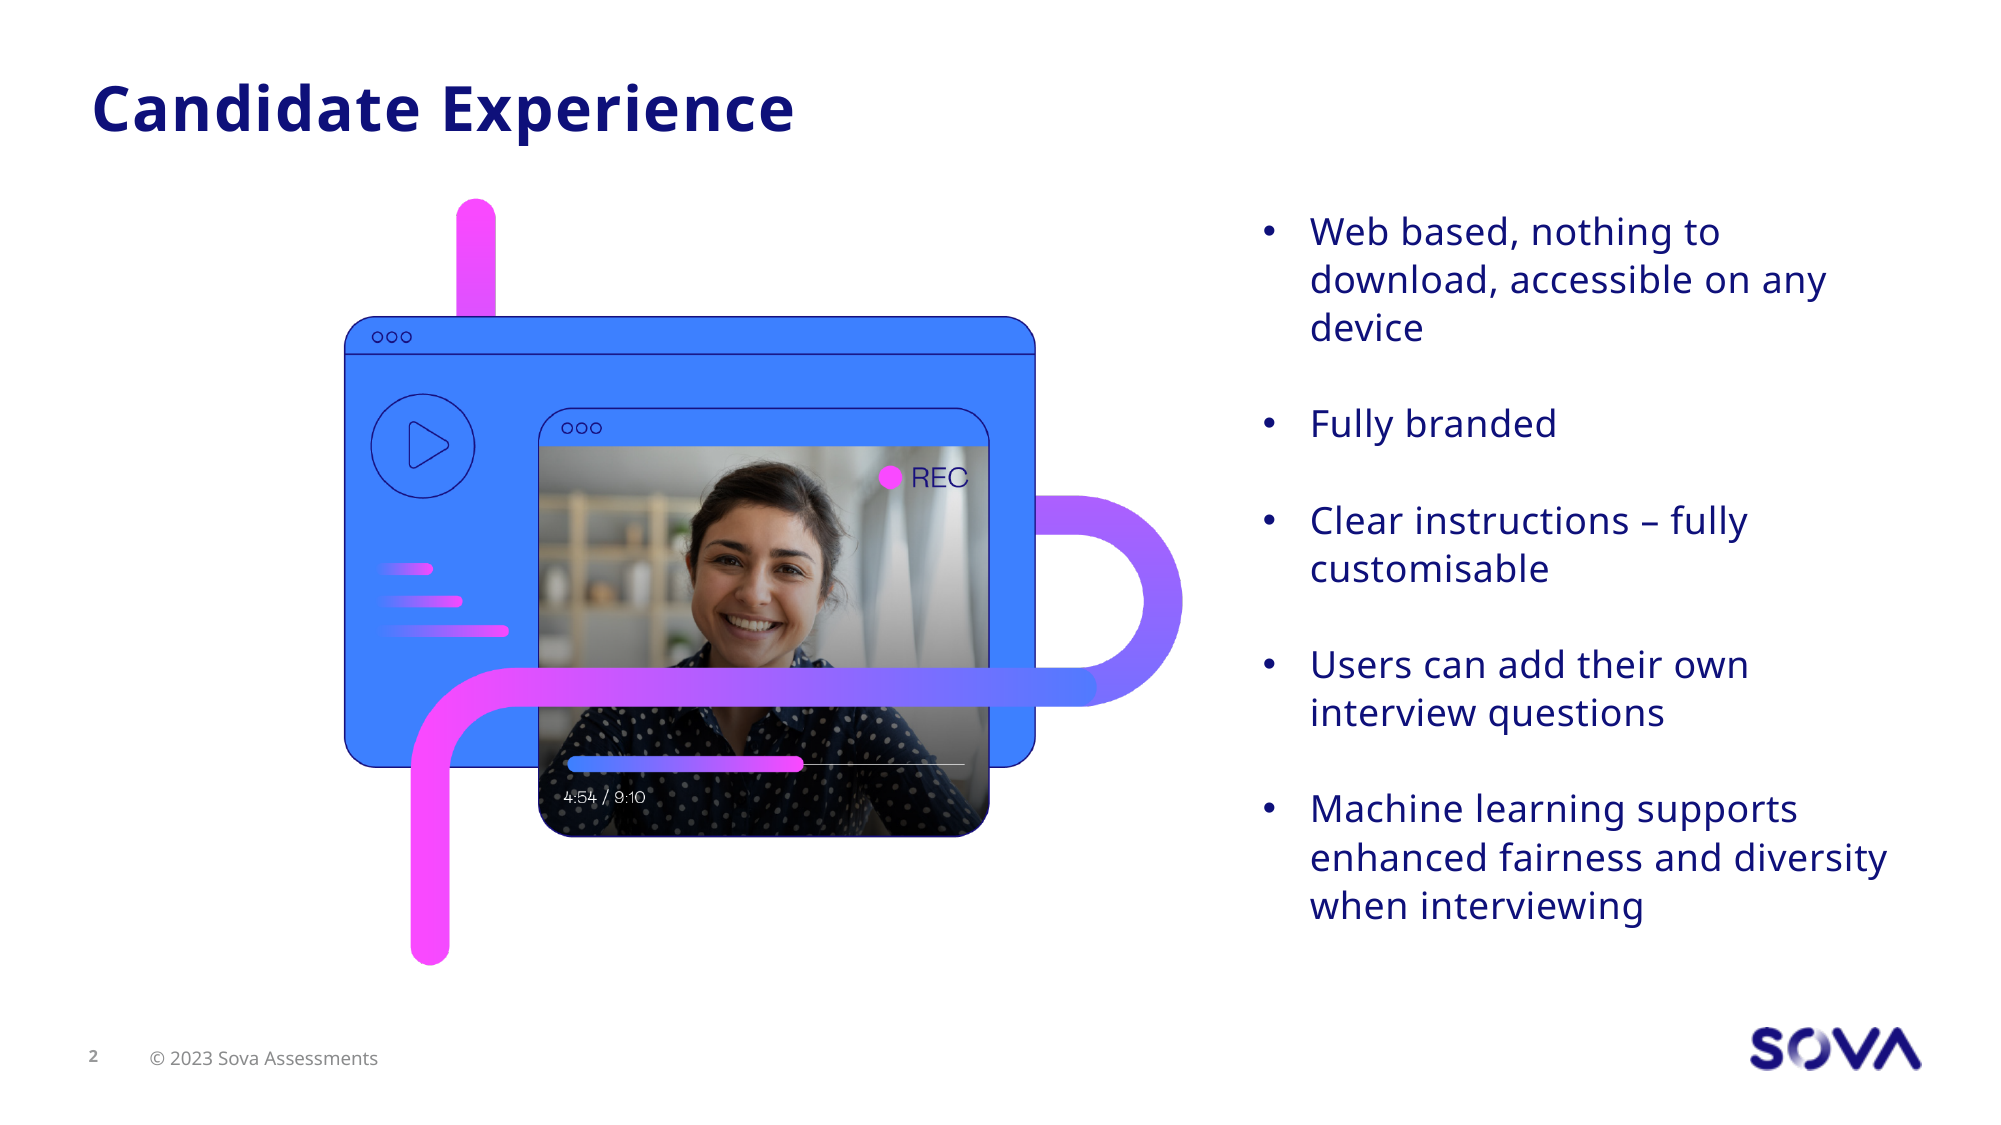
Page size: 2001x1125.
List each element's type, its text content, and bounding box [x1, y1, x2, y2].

slide_number 2 [0, 1036, 148, 1125]
footer © 2023 Sova Assessments [149, 1036, 445, 1125]
picture [1750, 1027, 1922, 1071]
title Candidate Experience [2, 68, 1308, 168]
text_box Web based, nothing to download, accessible on any device Fully branded Clear instructions – fully customisable Users can add their own interview questions Machine learning supports enhanced fairness and diversity when interviewing [1248, 197, 1919, 935]
picture [323, 197, 1183, 966]
